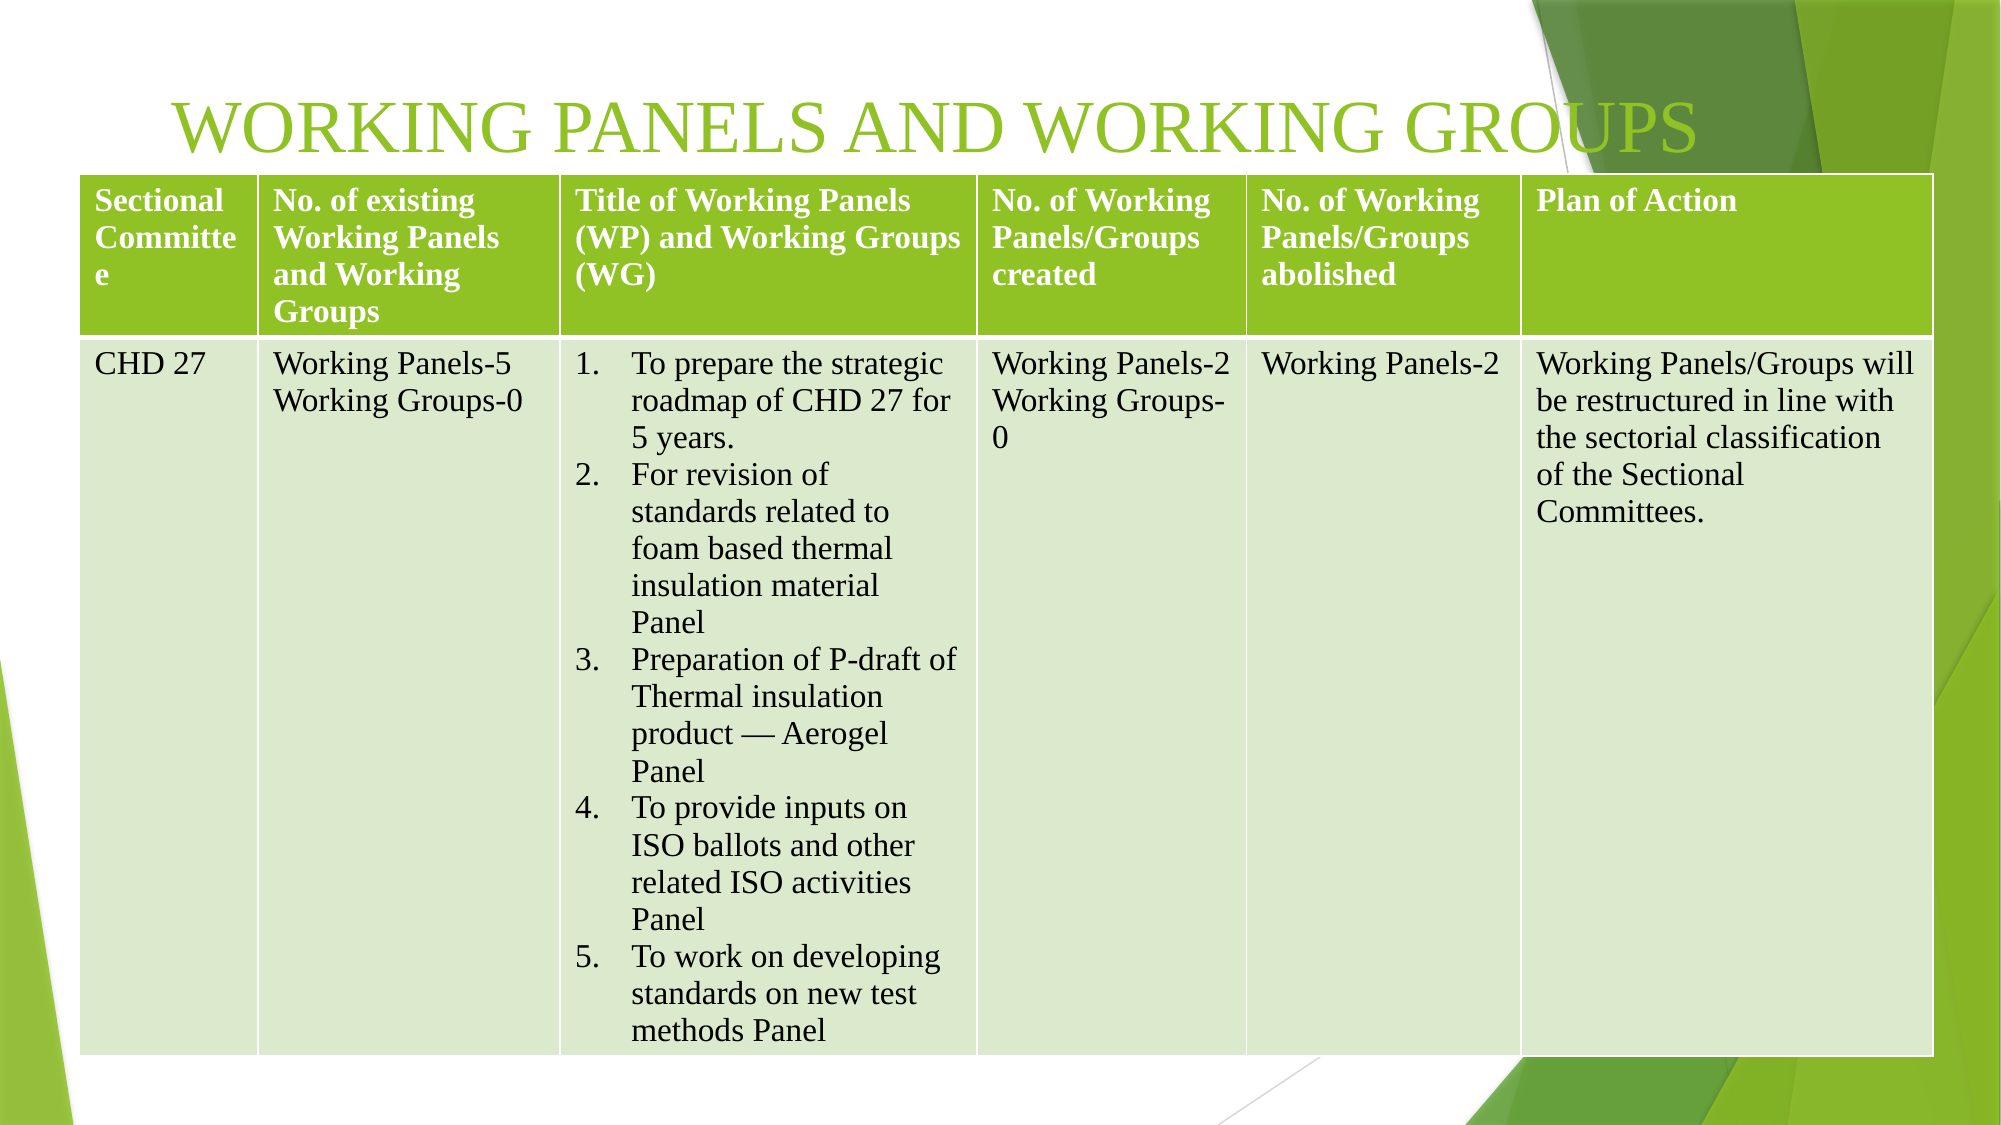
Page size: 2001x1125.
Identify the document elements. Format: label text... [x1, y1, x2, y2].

table_cell Working Panels-2 Working Groups-0 [978, 340, 1246, 1055]
table_cell Working Panels-5 Working Groups-0 [259, 340, 559, 1055]
table_header Title of Working Panels (WP) and Working Groups (WG) [561, 175, 976, 335]
table_header Sectional Committee [80, 175, 257, 335]
table_cell To prepare the strategic roadmap of CHD 27 for 5 years. For revision of standards related to foam based thermal insulation material Panel Preparation of P-draft of Thermal insulation product — Aerogel Panel To provide inputs on ISO ballots and other related ISO activities Panel To work on developing standards on new test methods Panel [561, 340, 976, 1055]
table_cell CHD 27 [80, 340, 257, 1055]
table_header No. of Working Panels/Groups created [978, 175, 1246, 335]
table_cell Working Panels/Groups will be restructured in line with the sectorial classification of the Sectional Committees. [1522, 340, 1932, 1055]
table_header Plan of Action [1522, 175, 1932, 335]
table_header No. of existing Working Panels and Working Groups [259, 175, 559, 335]
table_cell Working Panels-2 [1247, 340, 1520, 1055]
table_header No. of Working Panels/Groups abolished [1247, 175, 1520, 335]
title WORKING PANELS AND WORKING GROUPS [156, 69, 1857, 173]
